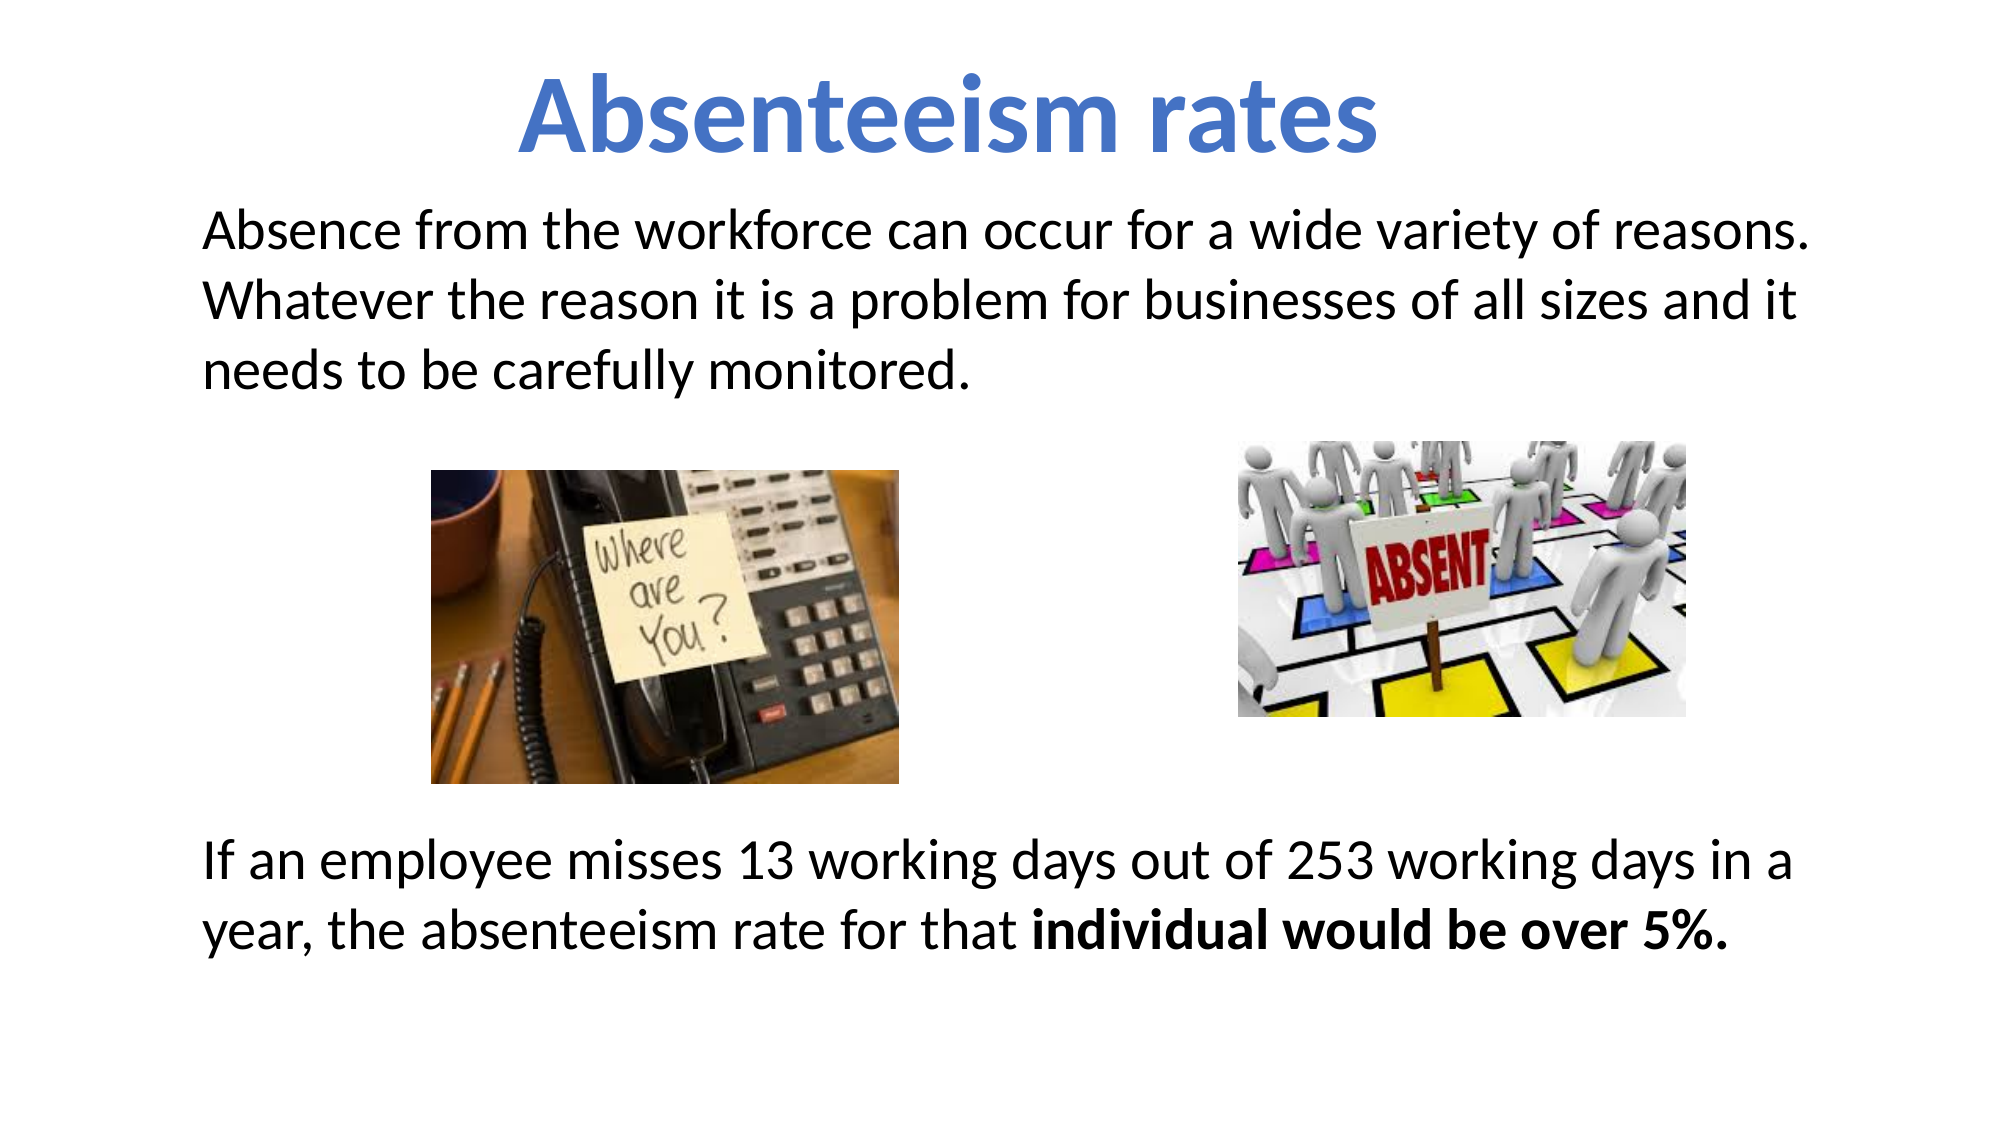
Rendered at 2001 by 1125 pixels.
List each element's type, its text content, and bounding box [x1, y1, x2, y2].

picture [431, 470, 899, 784]
picture [1238, 441, 1686, 717]
text_box Absenteeism rates [503, 32, 1396, 182]
text_box Absence from the workforce can occur for a wide variety of reasons. Whatever the reason it is a problem for businesses of all sizes and it needs to be carefully monitored. If an employee misses 13 working days out of 253 working days in a year, the absenteeism rate for that individual would be over 5%. [187, 183, 1836, 969]
